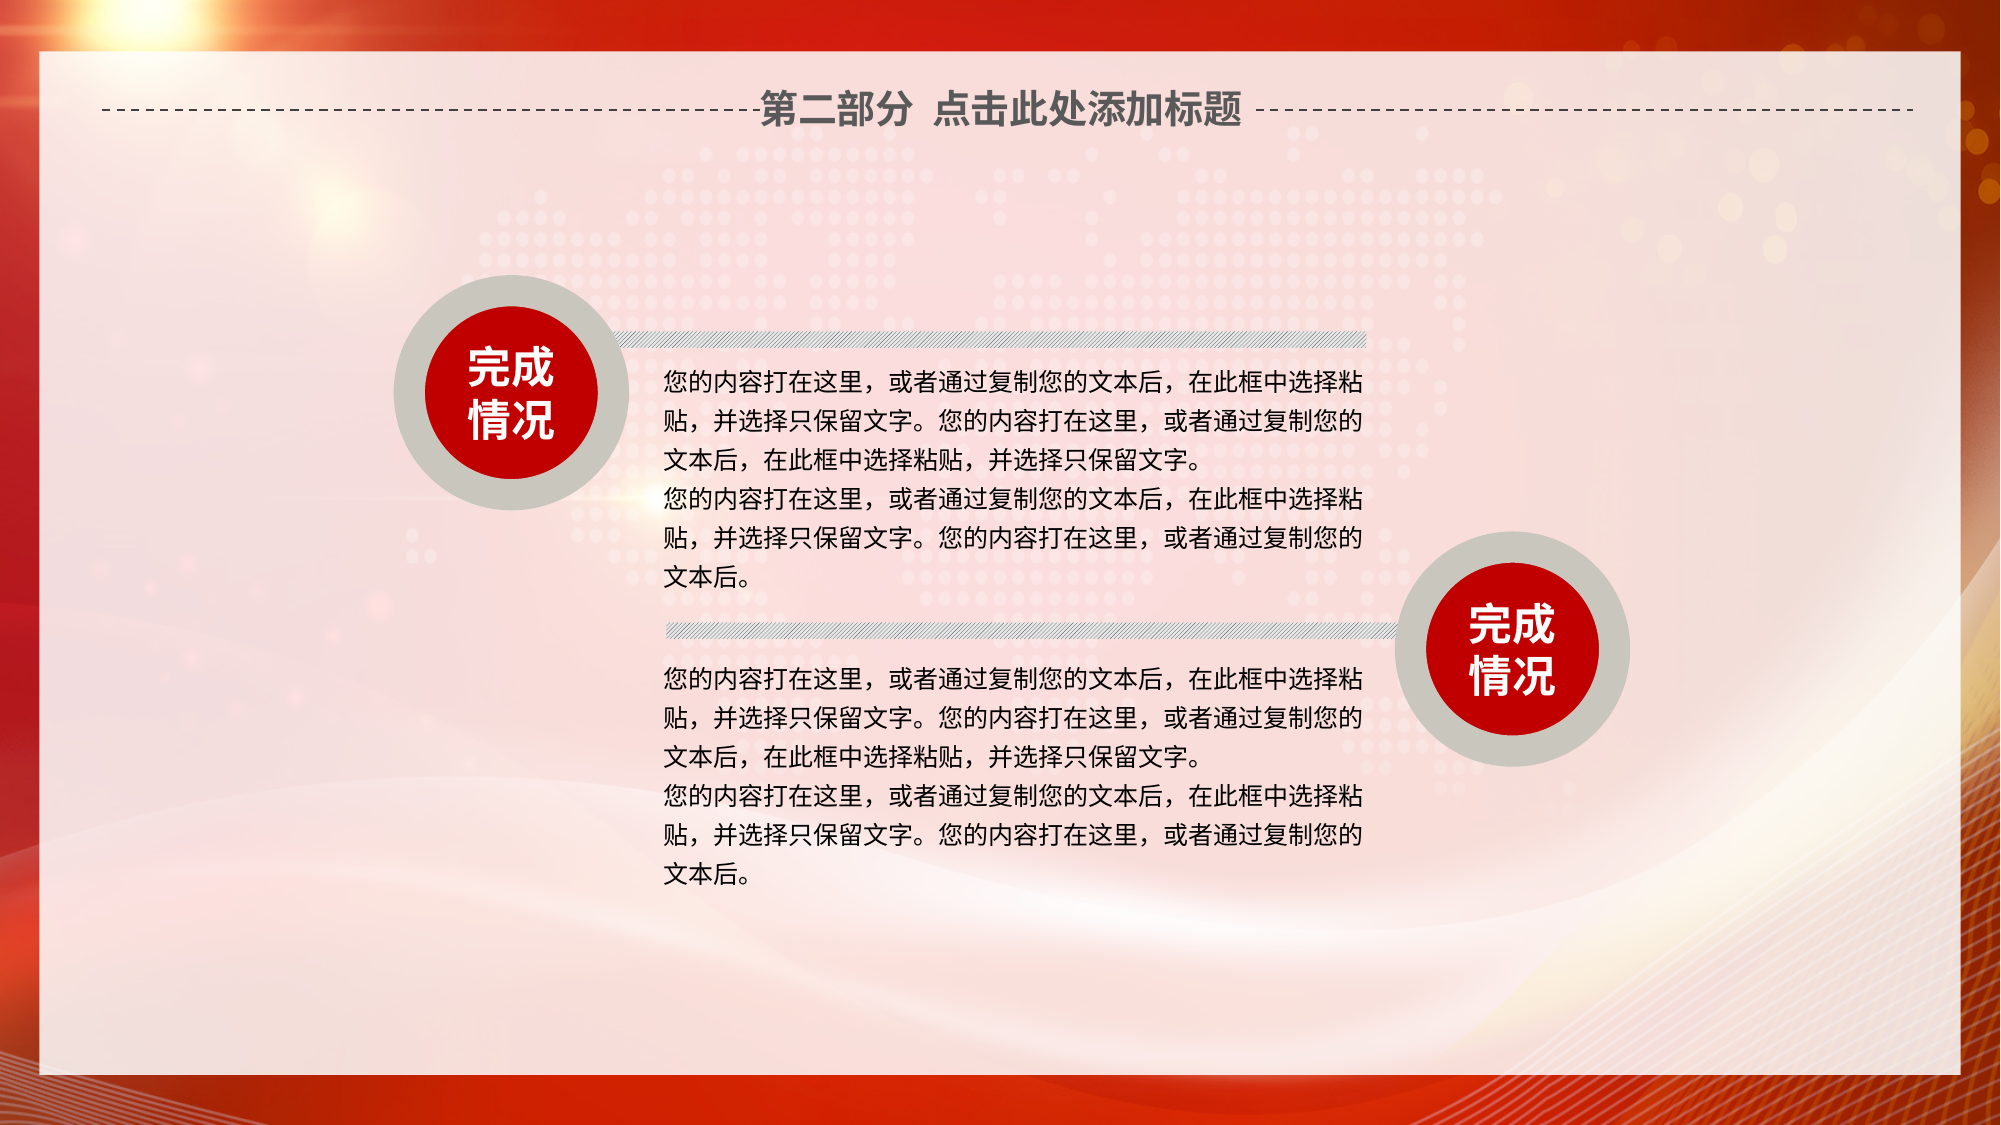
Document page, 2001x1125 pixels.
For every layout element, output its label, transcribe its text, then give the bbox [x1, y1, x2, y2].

text_box [593, 329, 1368, 350]
text_box 您的内容打在这里，或者通过复制您的文本后，在此框中选择粘贴，并选择只保留文字。您的内容打在这里，或者通过复制您的文本后，在此框中选择粘贴，并选择只保留文字。 您的内容打在这里，或者通过复制您的文本后，在此框中选择粘贴，并选择只保留文字。您的内容打在这里，或者通过复制您的文本后。 [652, 649, 1380, 894]
text_box 完成情况 [409, 290, 614, 495]
text_box 您的内容打在这里，或者通过复制您的文本后，在此框中选择粘贴，并选择只保留文字。您的内容打在这里，或者通过复制您的文本后，在此框中选择粘贴，并选择只保留文字。 您的内容打在这里，或者通过复制您的文本后，在此框中选择粘贴，并选择只保留文字。您的内容打在这里，或者通过复制您的文本后。 [652, 351, 1380, 597]
text_box [664, 620, 1414, 641]
text_box 完成情况 [1410, 547, 1615, 752]
title 第二部分 点击此处添加标题 [24, 70, 1977, 147]
picture [0, 0, 2001, 1125]
